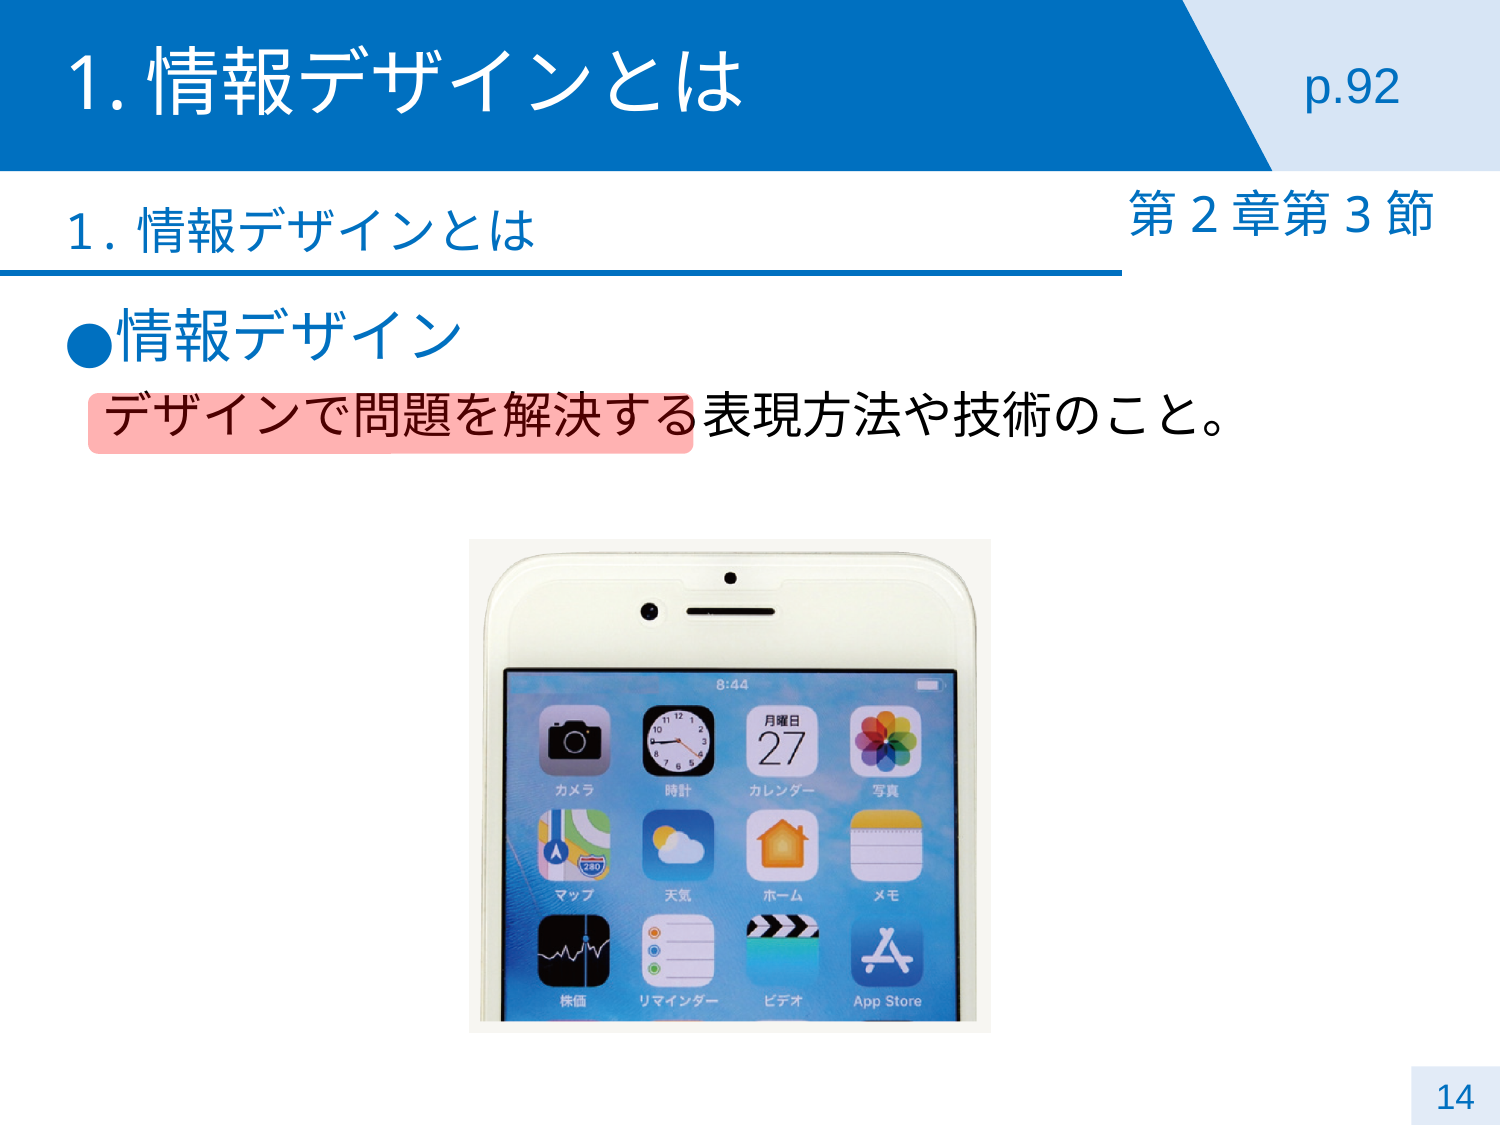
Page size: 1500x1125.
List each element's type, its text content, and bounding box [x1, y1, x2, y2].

list 1.情報デザインとは [64, 198, 1122, 269]
list p.92 [1269, 53, 1436, 123]
picture [469, 539, 991, 1033]
list 第2章第3節 [1065, 181, 1436, 252]
text_box [87, 392, 695, 455]
text_box 情報デザイン デザインで問題を解決する表現方法や技術のこと。 [64, 307, 1436, 453]
title 1.情報デザインとは [64, 0, 1270, 172]
slide_number 14 [1411, 1065, 1500, 1125]
